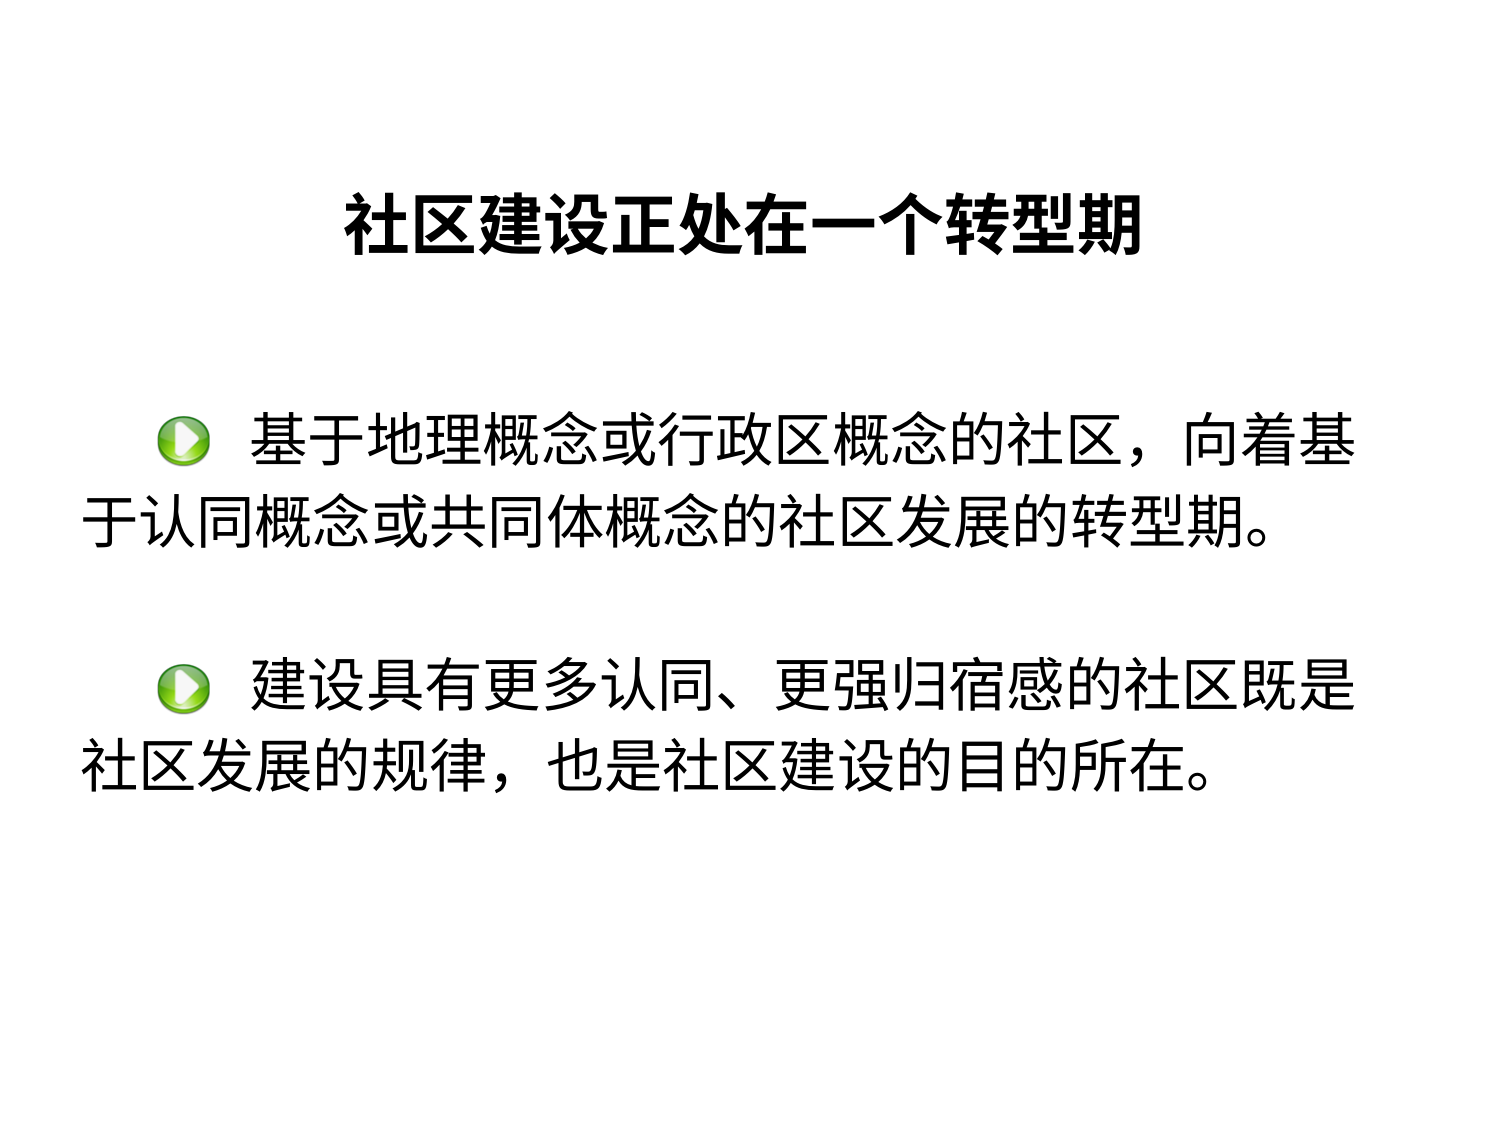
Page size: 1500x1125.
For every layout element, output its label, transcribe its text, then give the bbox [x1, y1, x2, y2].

list 基于地理概念或行政区概念的社区，向着基 于认同概念或共同体概念的社区发展的转型期。 建设具有更多认同、更强归宿感的社区既是 社区发展的规律，也是社区建设的目的所在。 [64, 314, 1415, 1057]
picture [156, 662, 211, 717]
title 社区建设正处在一个转型期 [41, 113, 1447, 302]
picture [156, 413, 211, 468]
